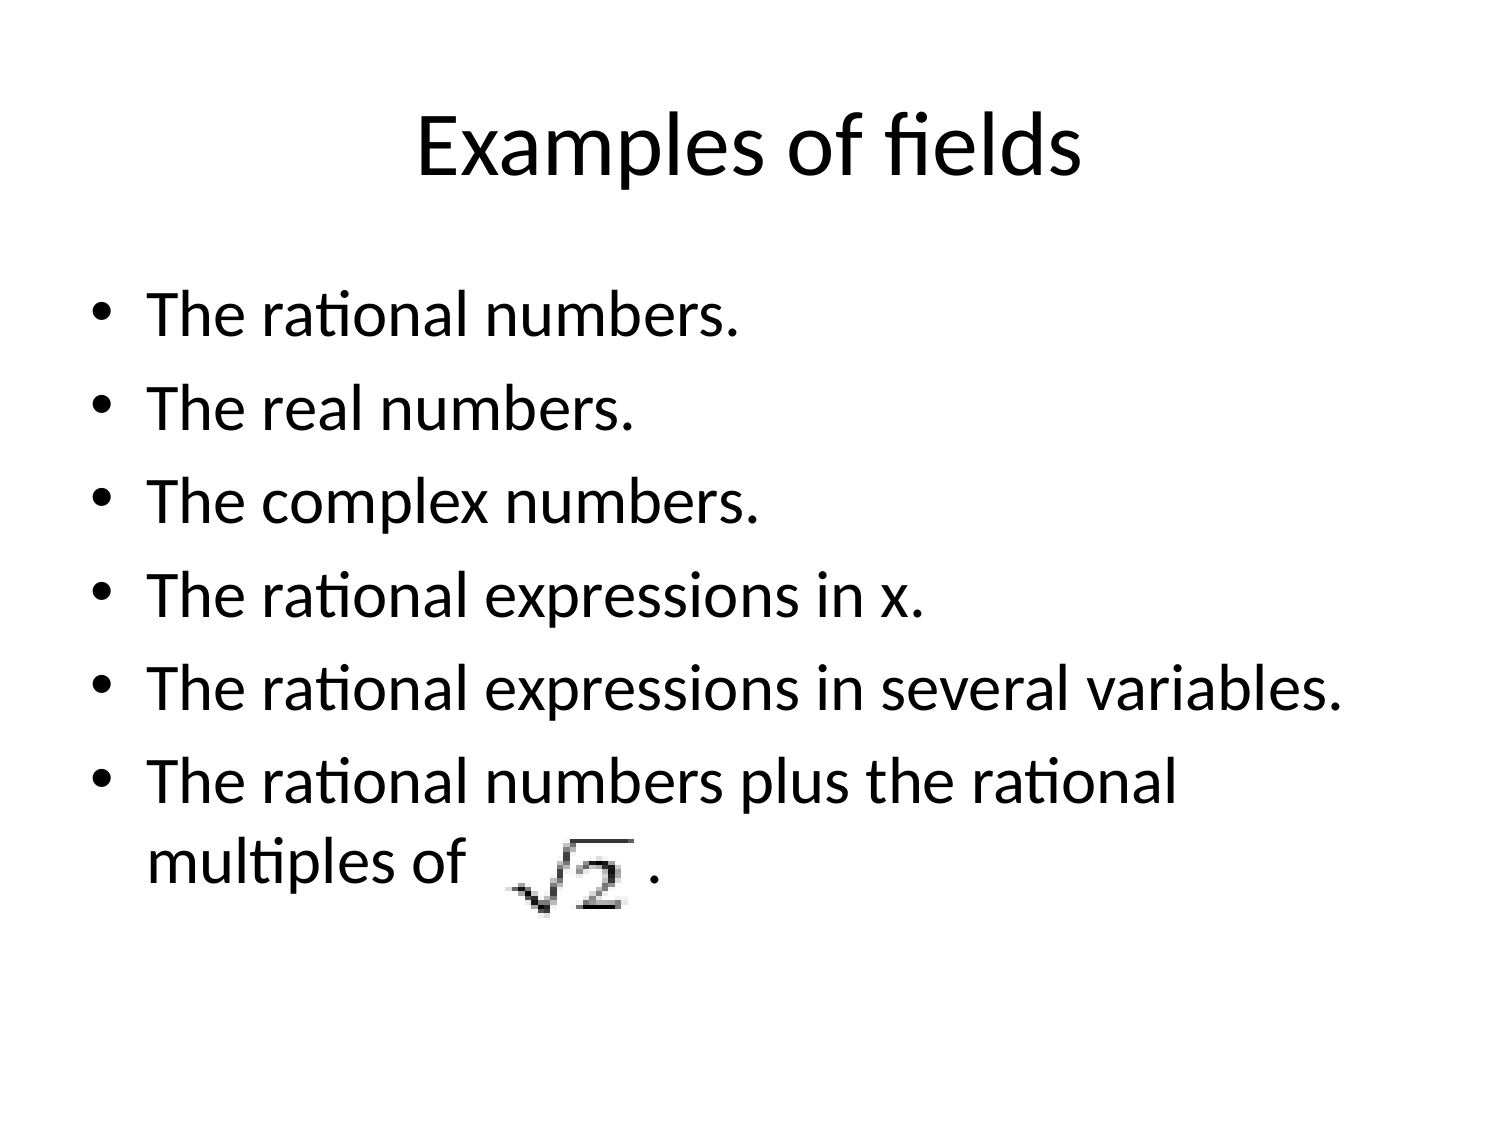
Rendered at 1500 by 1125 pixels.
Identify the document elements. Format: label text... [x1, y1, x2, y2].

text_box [492, 826, 642, 919]
list The rational numbers. The real numbers. The complex numbers. The rational expressions in x. The rational expressions in several variables. The rational numbers plus the rational multiples of . [75, 262, 1425, 1005]
title Examples of fields [75, 45, 1425, 233]
